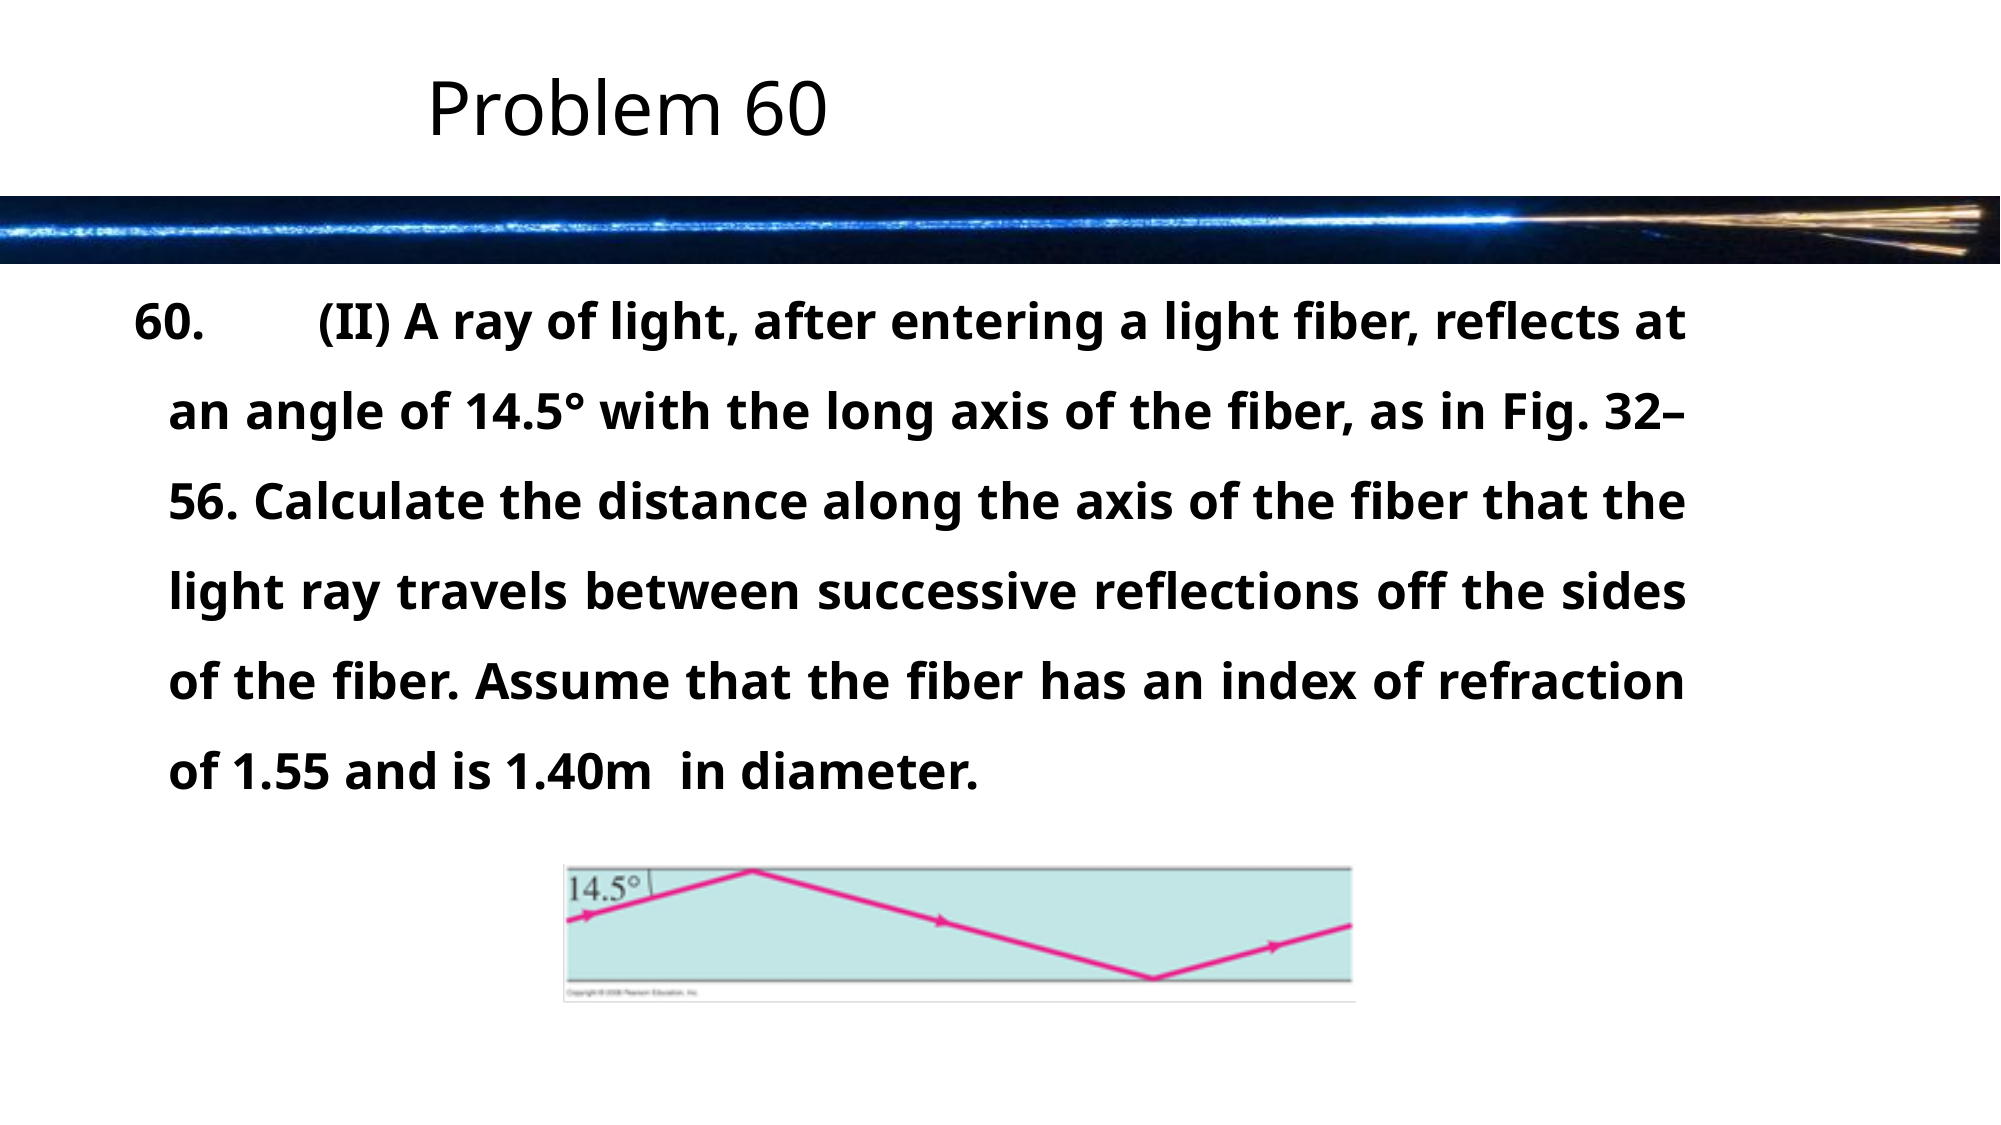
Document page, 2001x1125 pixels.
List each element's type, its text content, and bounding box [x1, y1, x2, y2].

picture [0, 196, 2000, 264]
picture [562, 864, 1356, 1005]
title Problem 60 [33, 32, 1944, 179]
